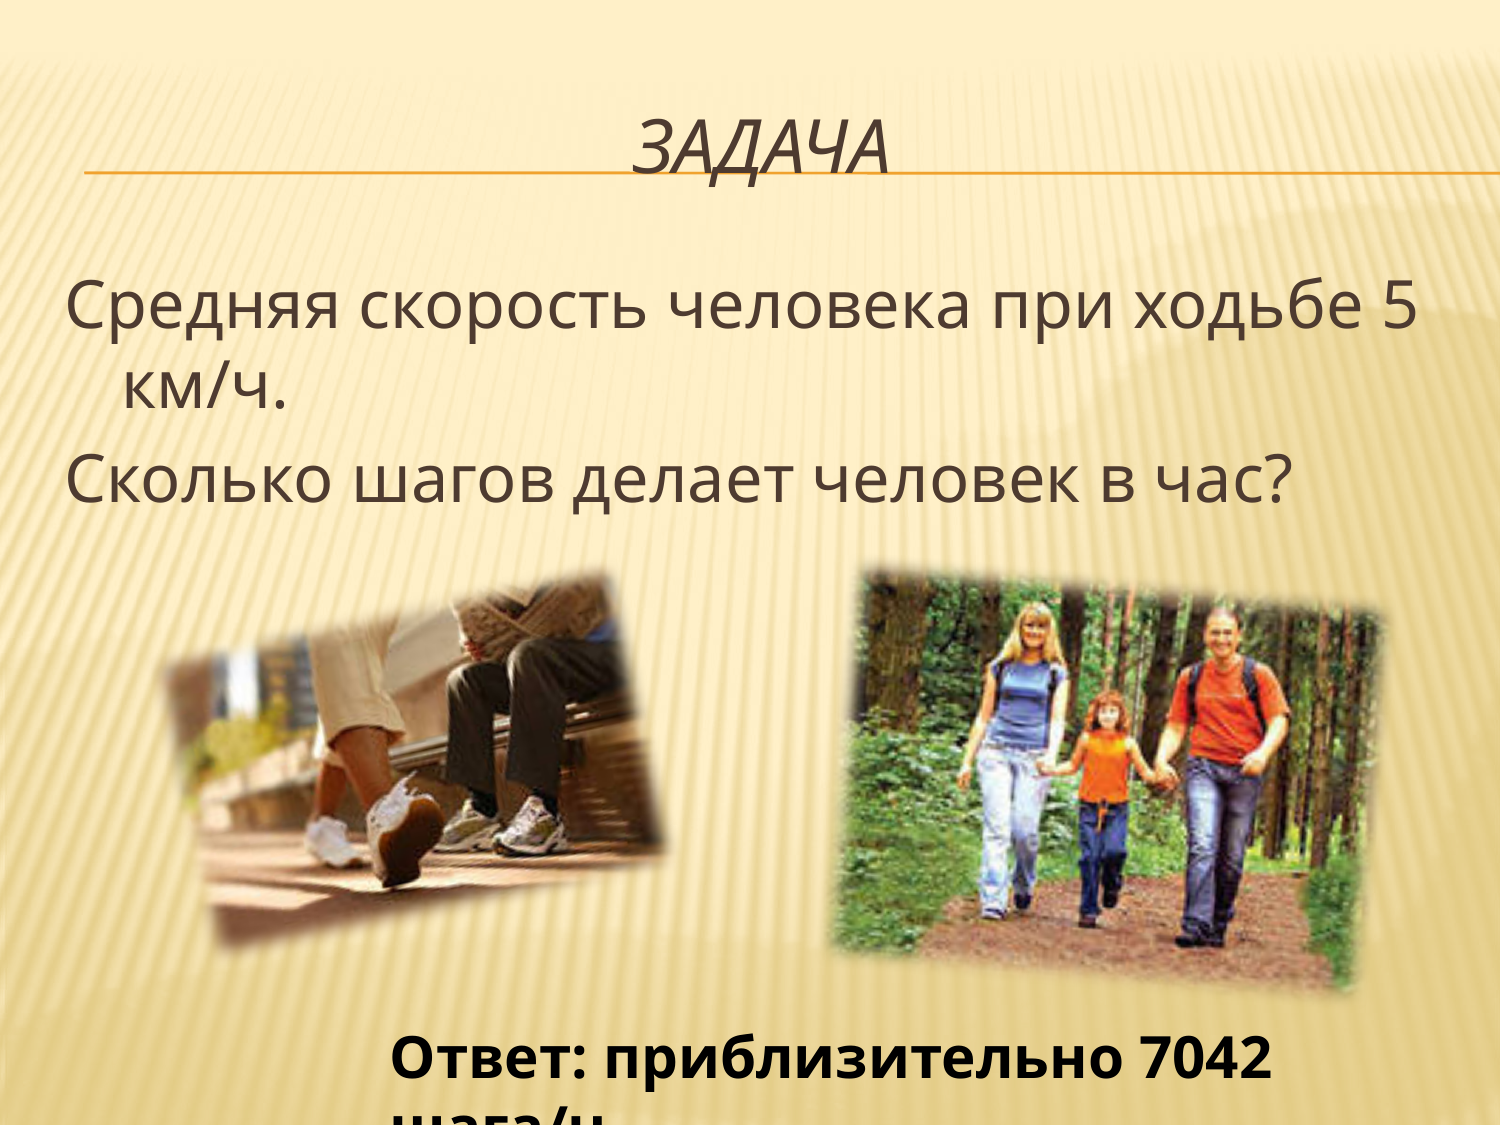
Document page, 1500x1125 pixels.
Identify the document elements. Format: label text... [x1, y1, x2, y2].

list Средняя скорость человека при ходьбе 5 км/ч. Сколько шагов делает человек в час? [50, 254, 1475, 998]
title Задача [50, 75, 1475, 213]
picture [828, 572, 1386, 990]
text_box Ответ: приблизительно 7042 шага/ч [374, 1012, 1425, 1125]
picture [165, 588, 661, 928]
